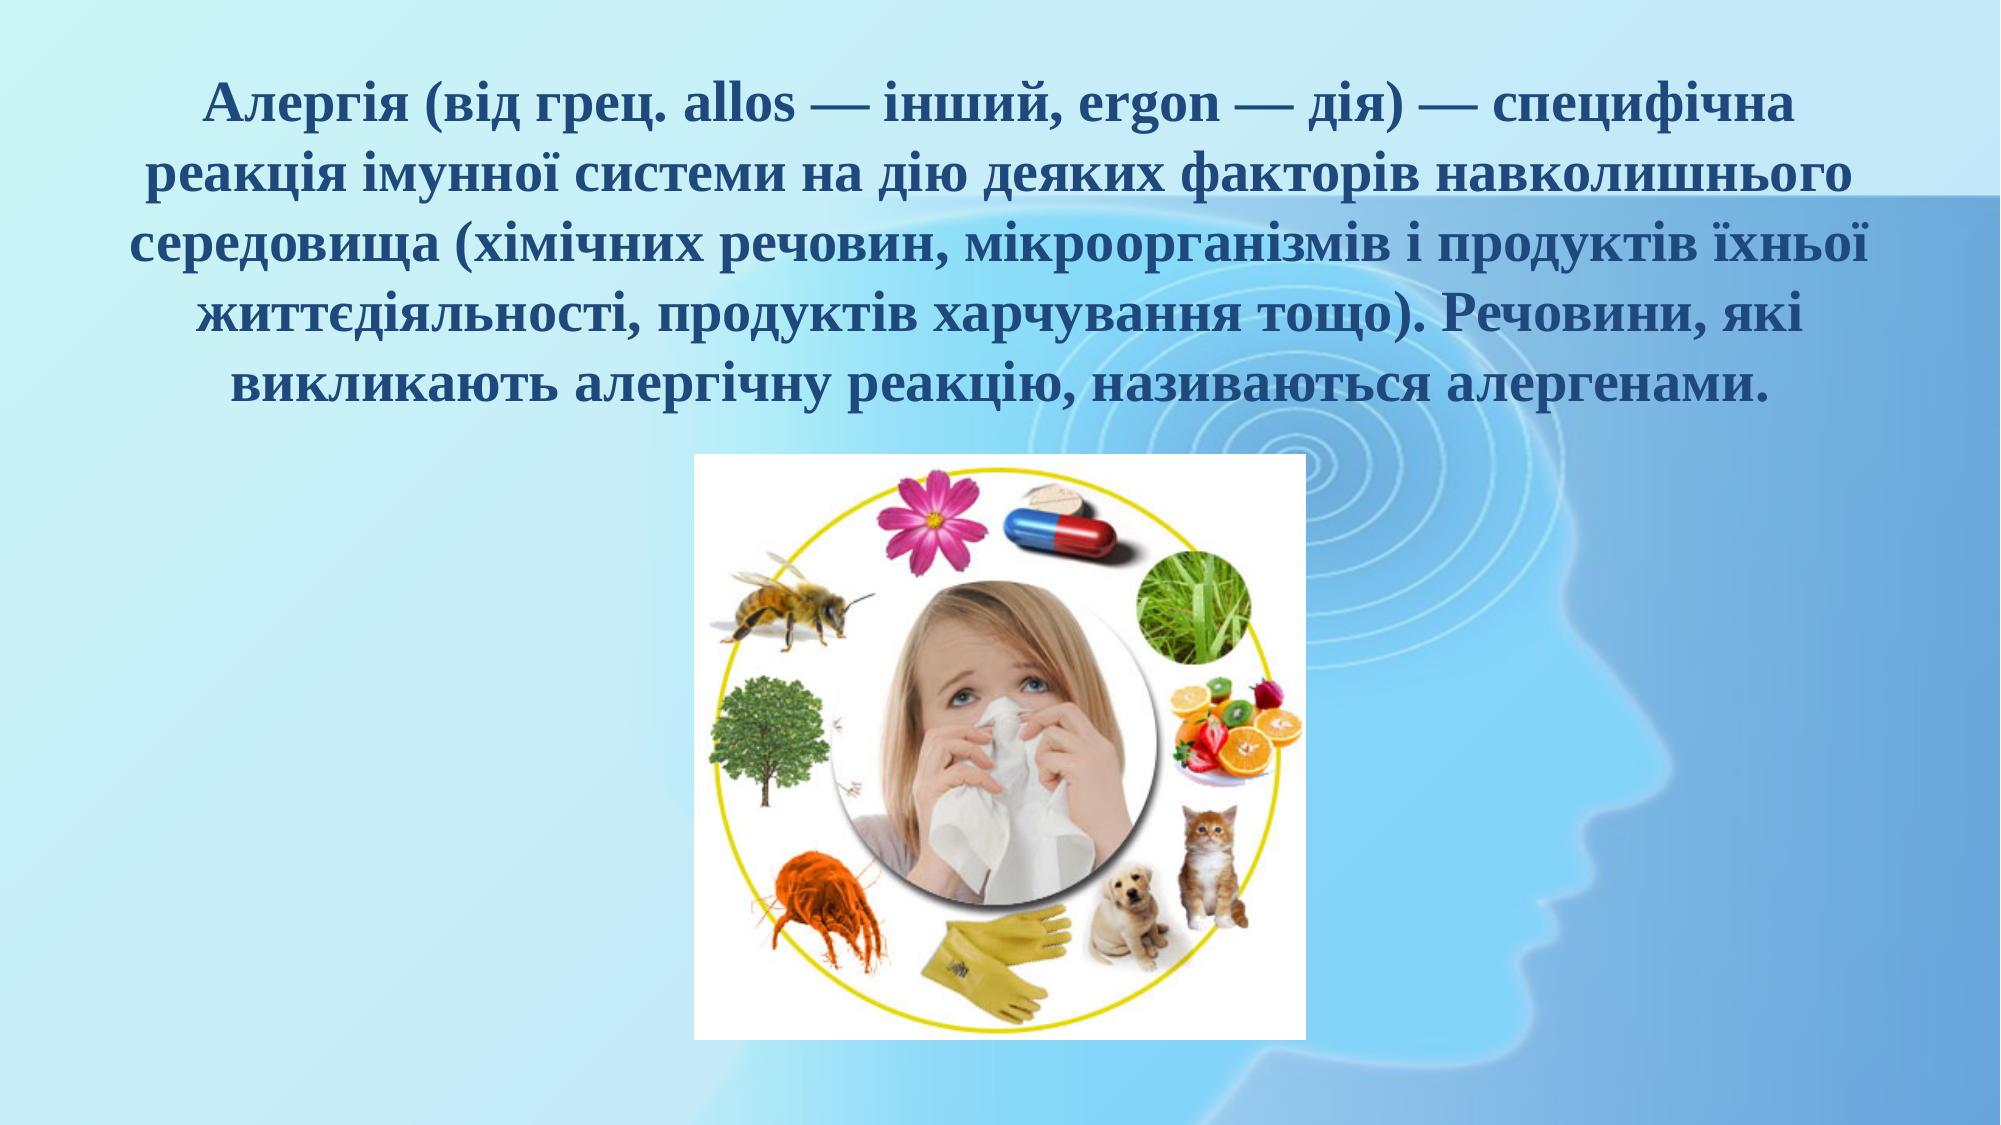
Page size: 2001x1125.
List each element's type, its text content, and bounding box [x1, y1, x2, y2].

picture [0, 0, 2000, 1125]
title Алергія (від грец. аllos — інший, ergon — дія) — специфічна реакція імунної системи на дію деяких факторів навколишнього середовища (хімічних речовин, мікроорганізмів і продуктів їхньої життєдіяльності, продуктів харчування тощо). Речовини, які викликають алергічну реакцію, називаються алергенами. [99, 45, 1900, 501]
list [694, 454, 1306, 1041]
